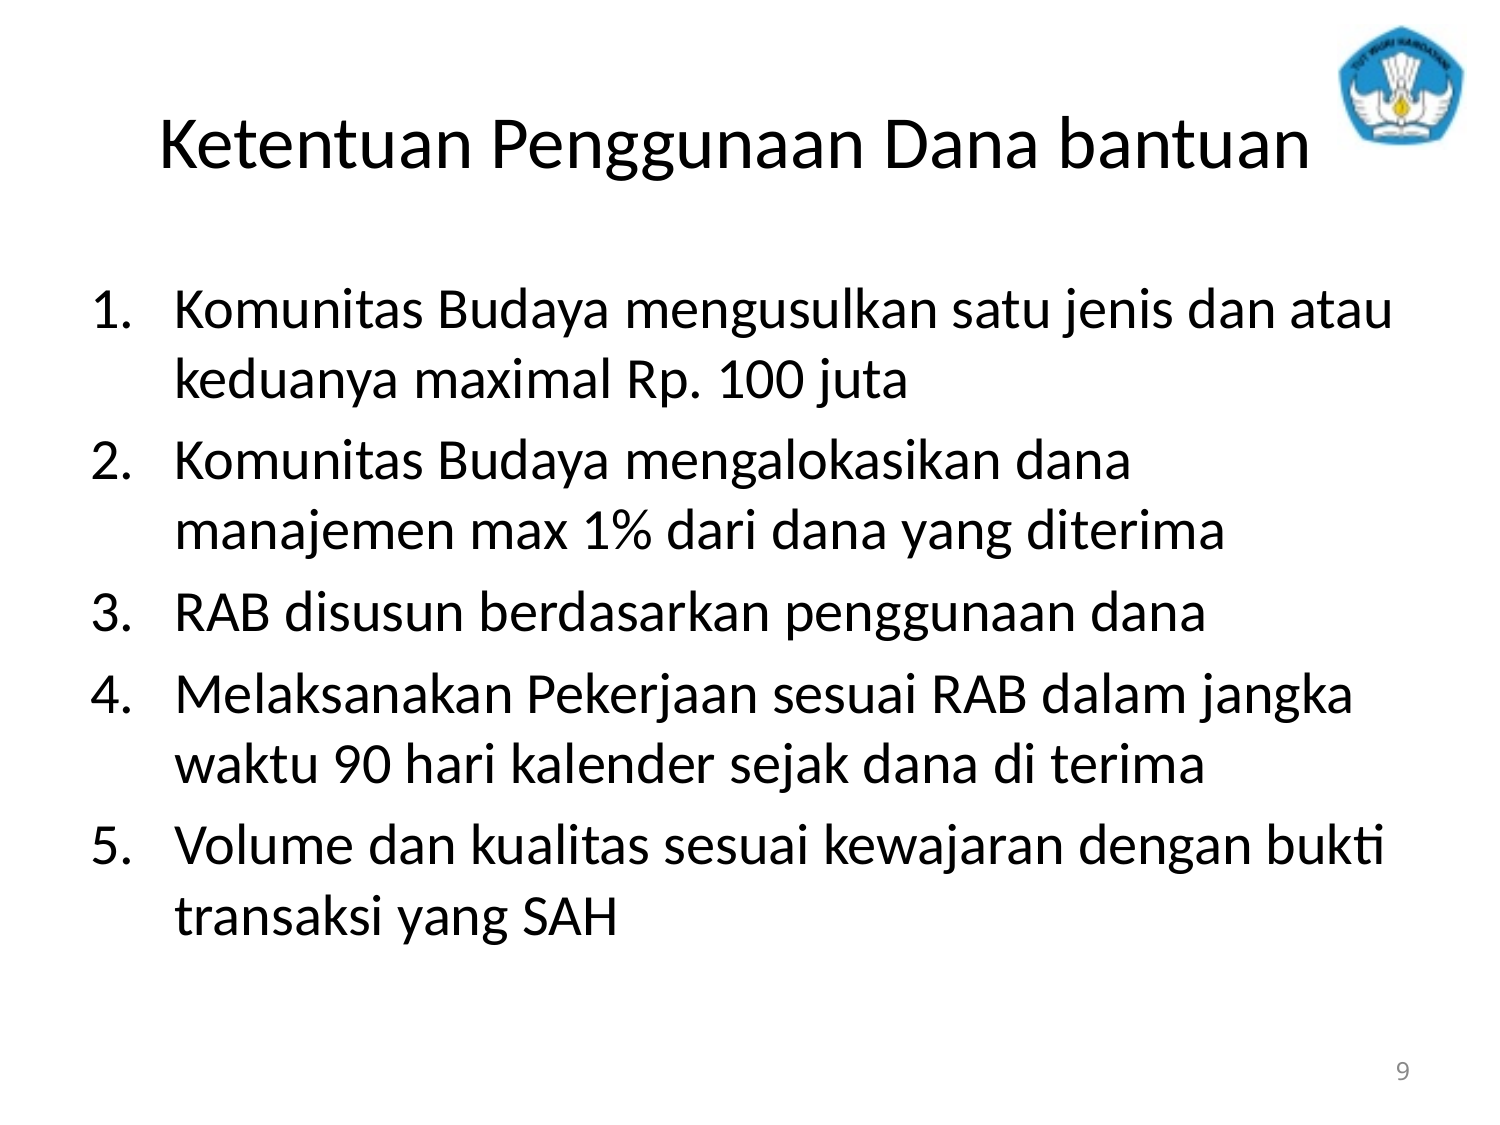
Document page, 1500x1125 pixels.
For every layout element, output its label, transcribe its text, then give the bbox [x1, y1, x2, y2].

title Ketentuan Penggunaan Dana bantuan [46, 45, 1425, 233]
picture [1337, 24, 1467, 151]
slide_number 9 [1074, 1042, 1425, 1103]
list Komunitas Budaya mengusulkan satu jenis dan atau keduanya maximal Rp. 100 juta Komunitas Budaya mengalokasikan dana manajemen max 1% dari dana yang diterima RAB disusun berdasarkan penggunaan dana Melaksanakan Pekerjaan sesuai RAB dalam jangka waktu 90 hari kalender sejak dana di terima Volume dan kualitas sesuai kewajaran dengan bukti transaksi yang SAH [75, 262, 1425, 1005]
